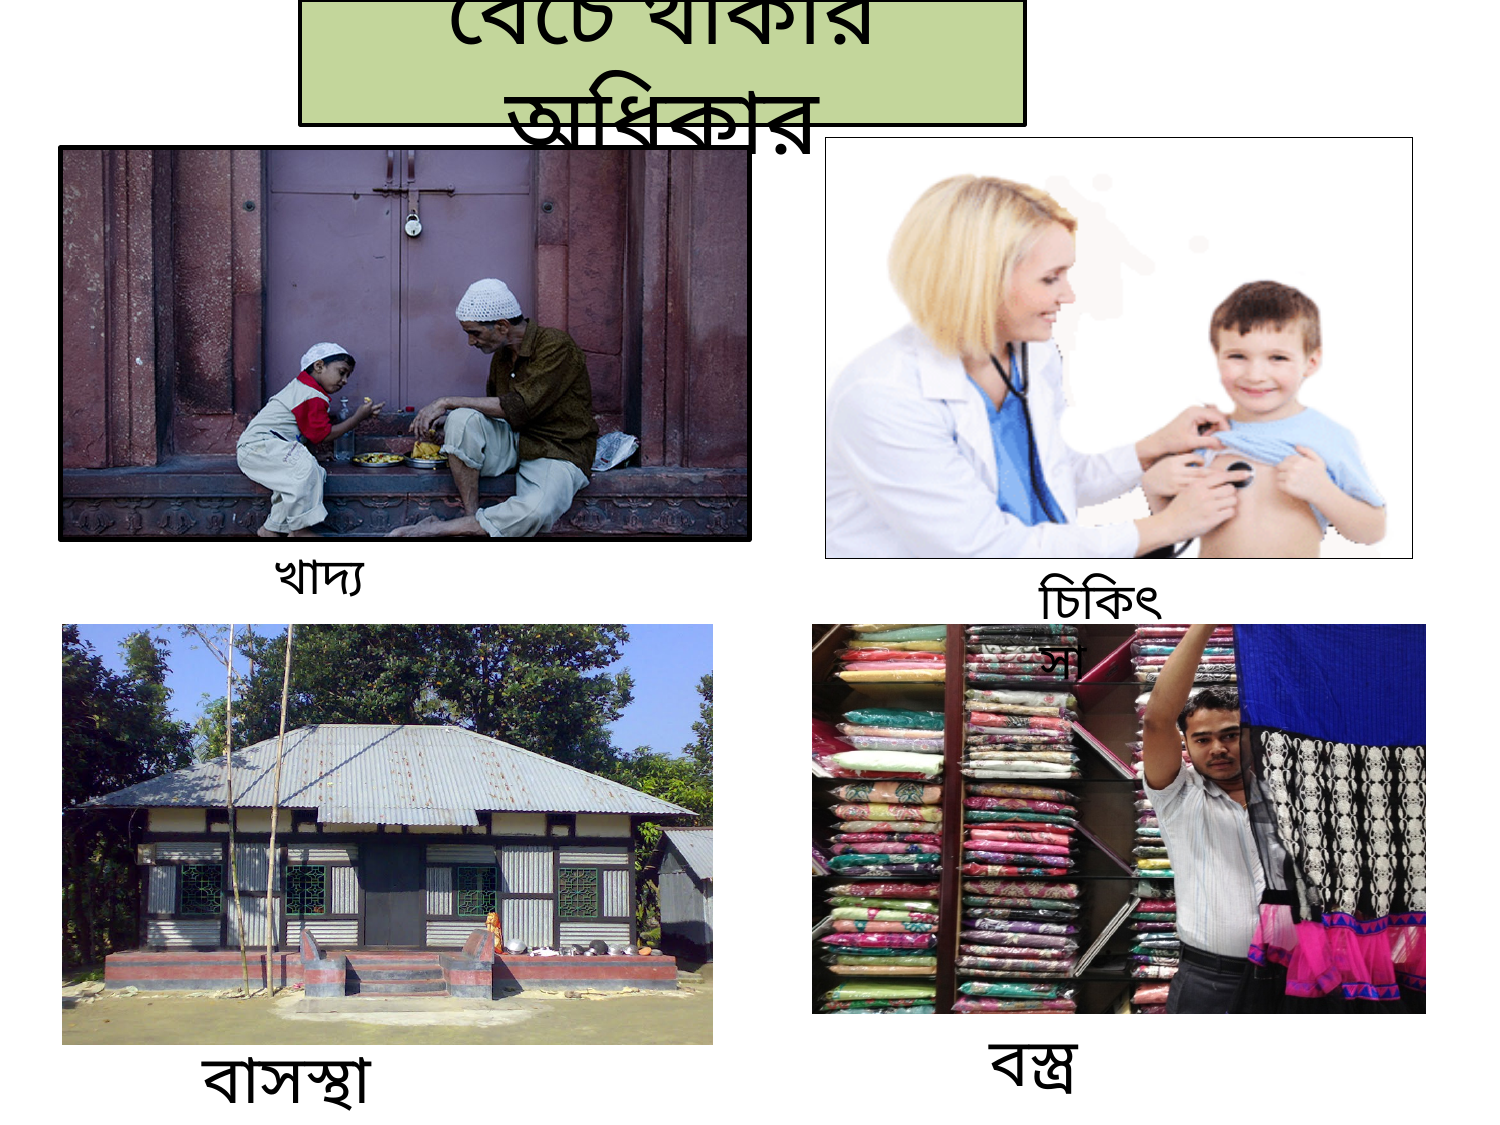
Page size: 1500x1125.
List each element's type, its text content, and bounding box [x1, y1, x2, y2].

picture [824, 137, 1413, 559]
text_box খাদ্য [225, 547, 413, 613]
title বেঁচে থাকার অধিকার [300, 0, 1025, 125]
picture [62, 624, 713, 1045]
text_box বস্ত্র [974, 1022, 1200, 1108]
text_box চিকিৎসা [1025, 568, 1200, 623]
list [62, 149, 748, 538]
picture [812, 624, 1426, 1014]
text_box বাসস্থান [187, 1054, 413, 1125]
